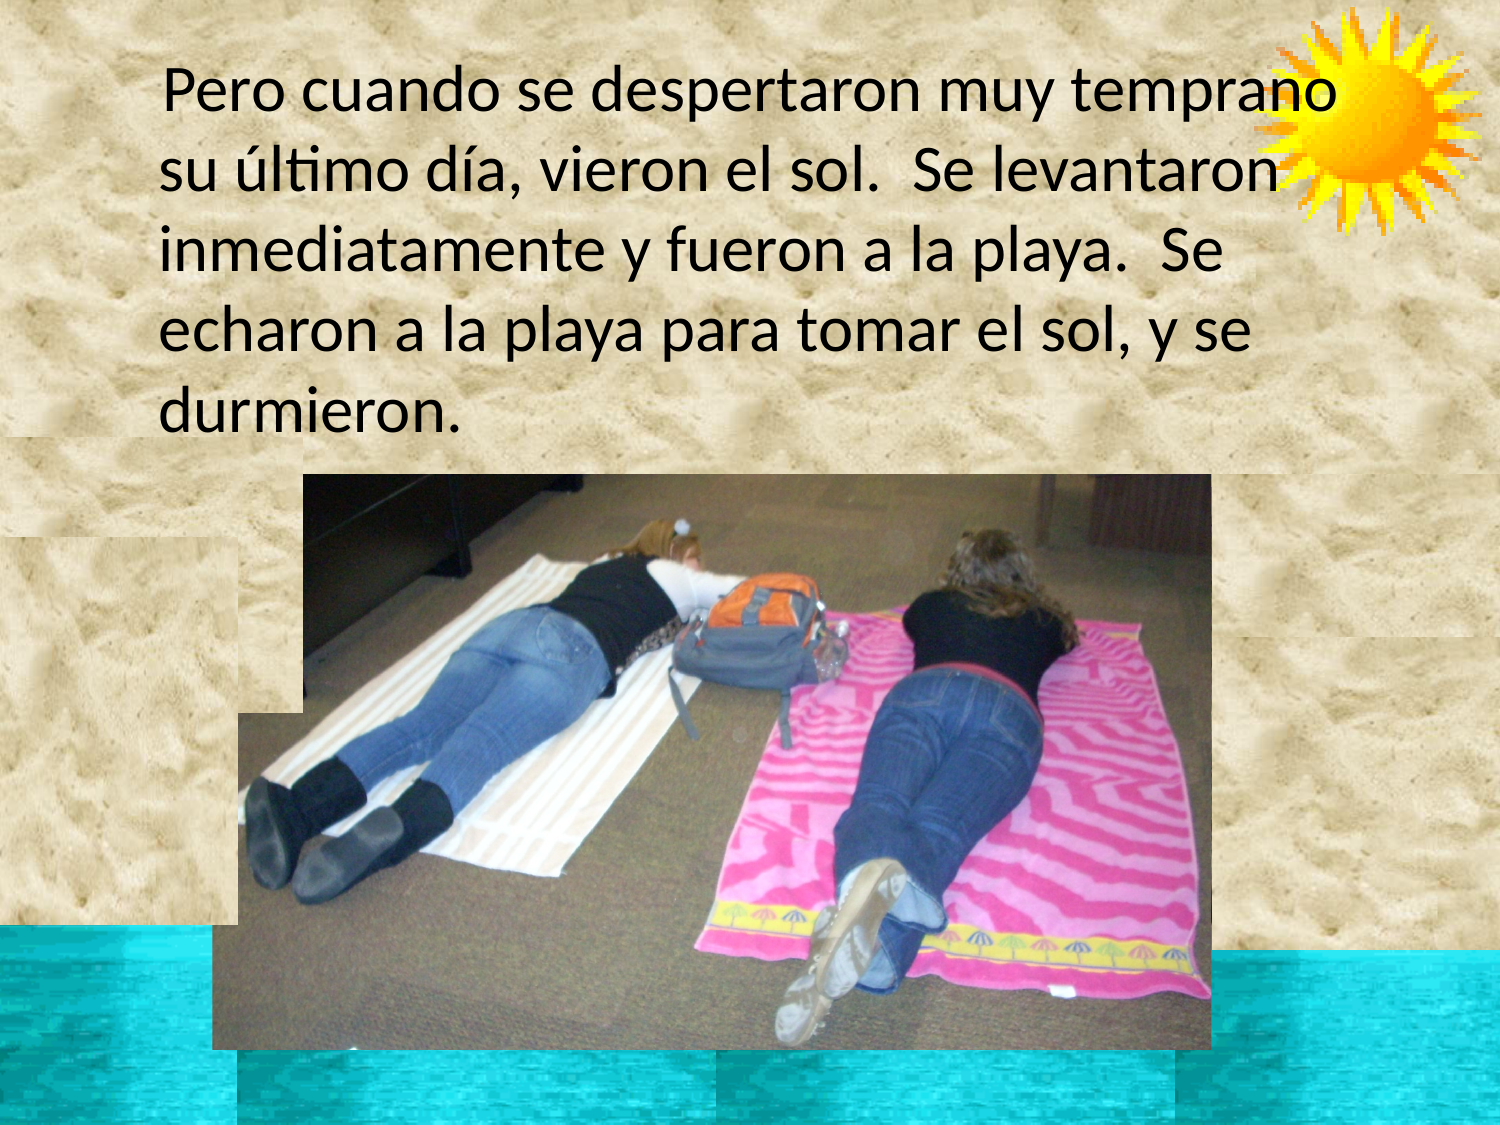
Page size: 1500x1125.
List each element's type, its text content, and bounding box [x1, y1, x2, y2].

list Pero cuando se despertaron muy temprano su último día, vieron el sol. Se levantaron inmediatamente y fueron a la playa. Se echaron a la playa para tomar el sol, y se durmieron. [87, 37, 1375, 473]
picture [0, 0, 1500, 1125]
